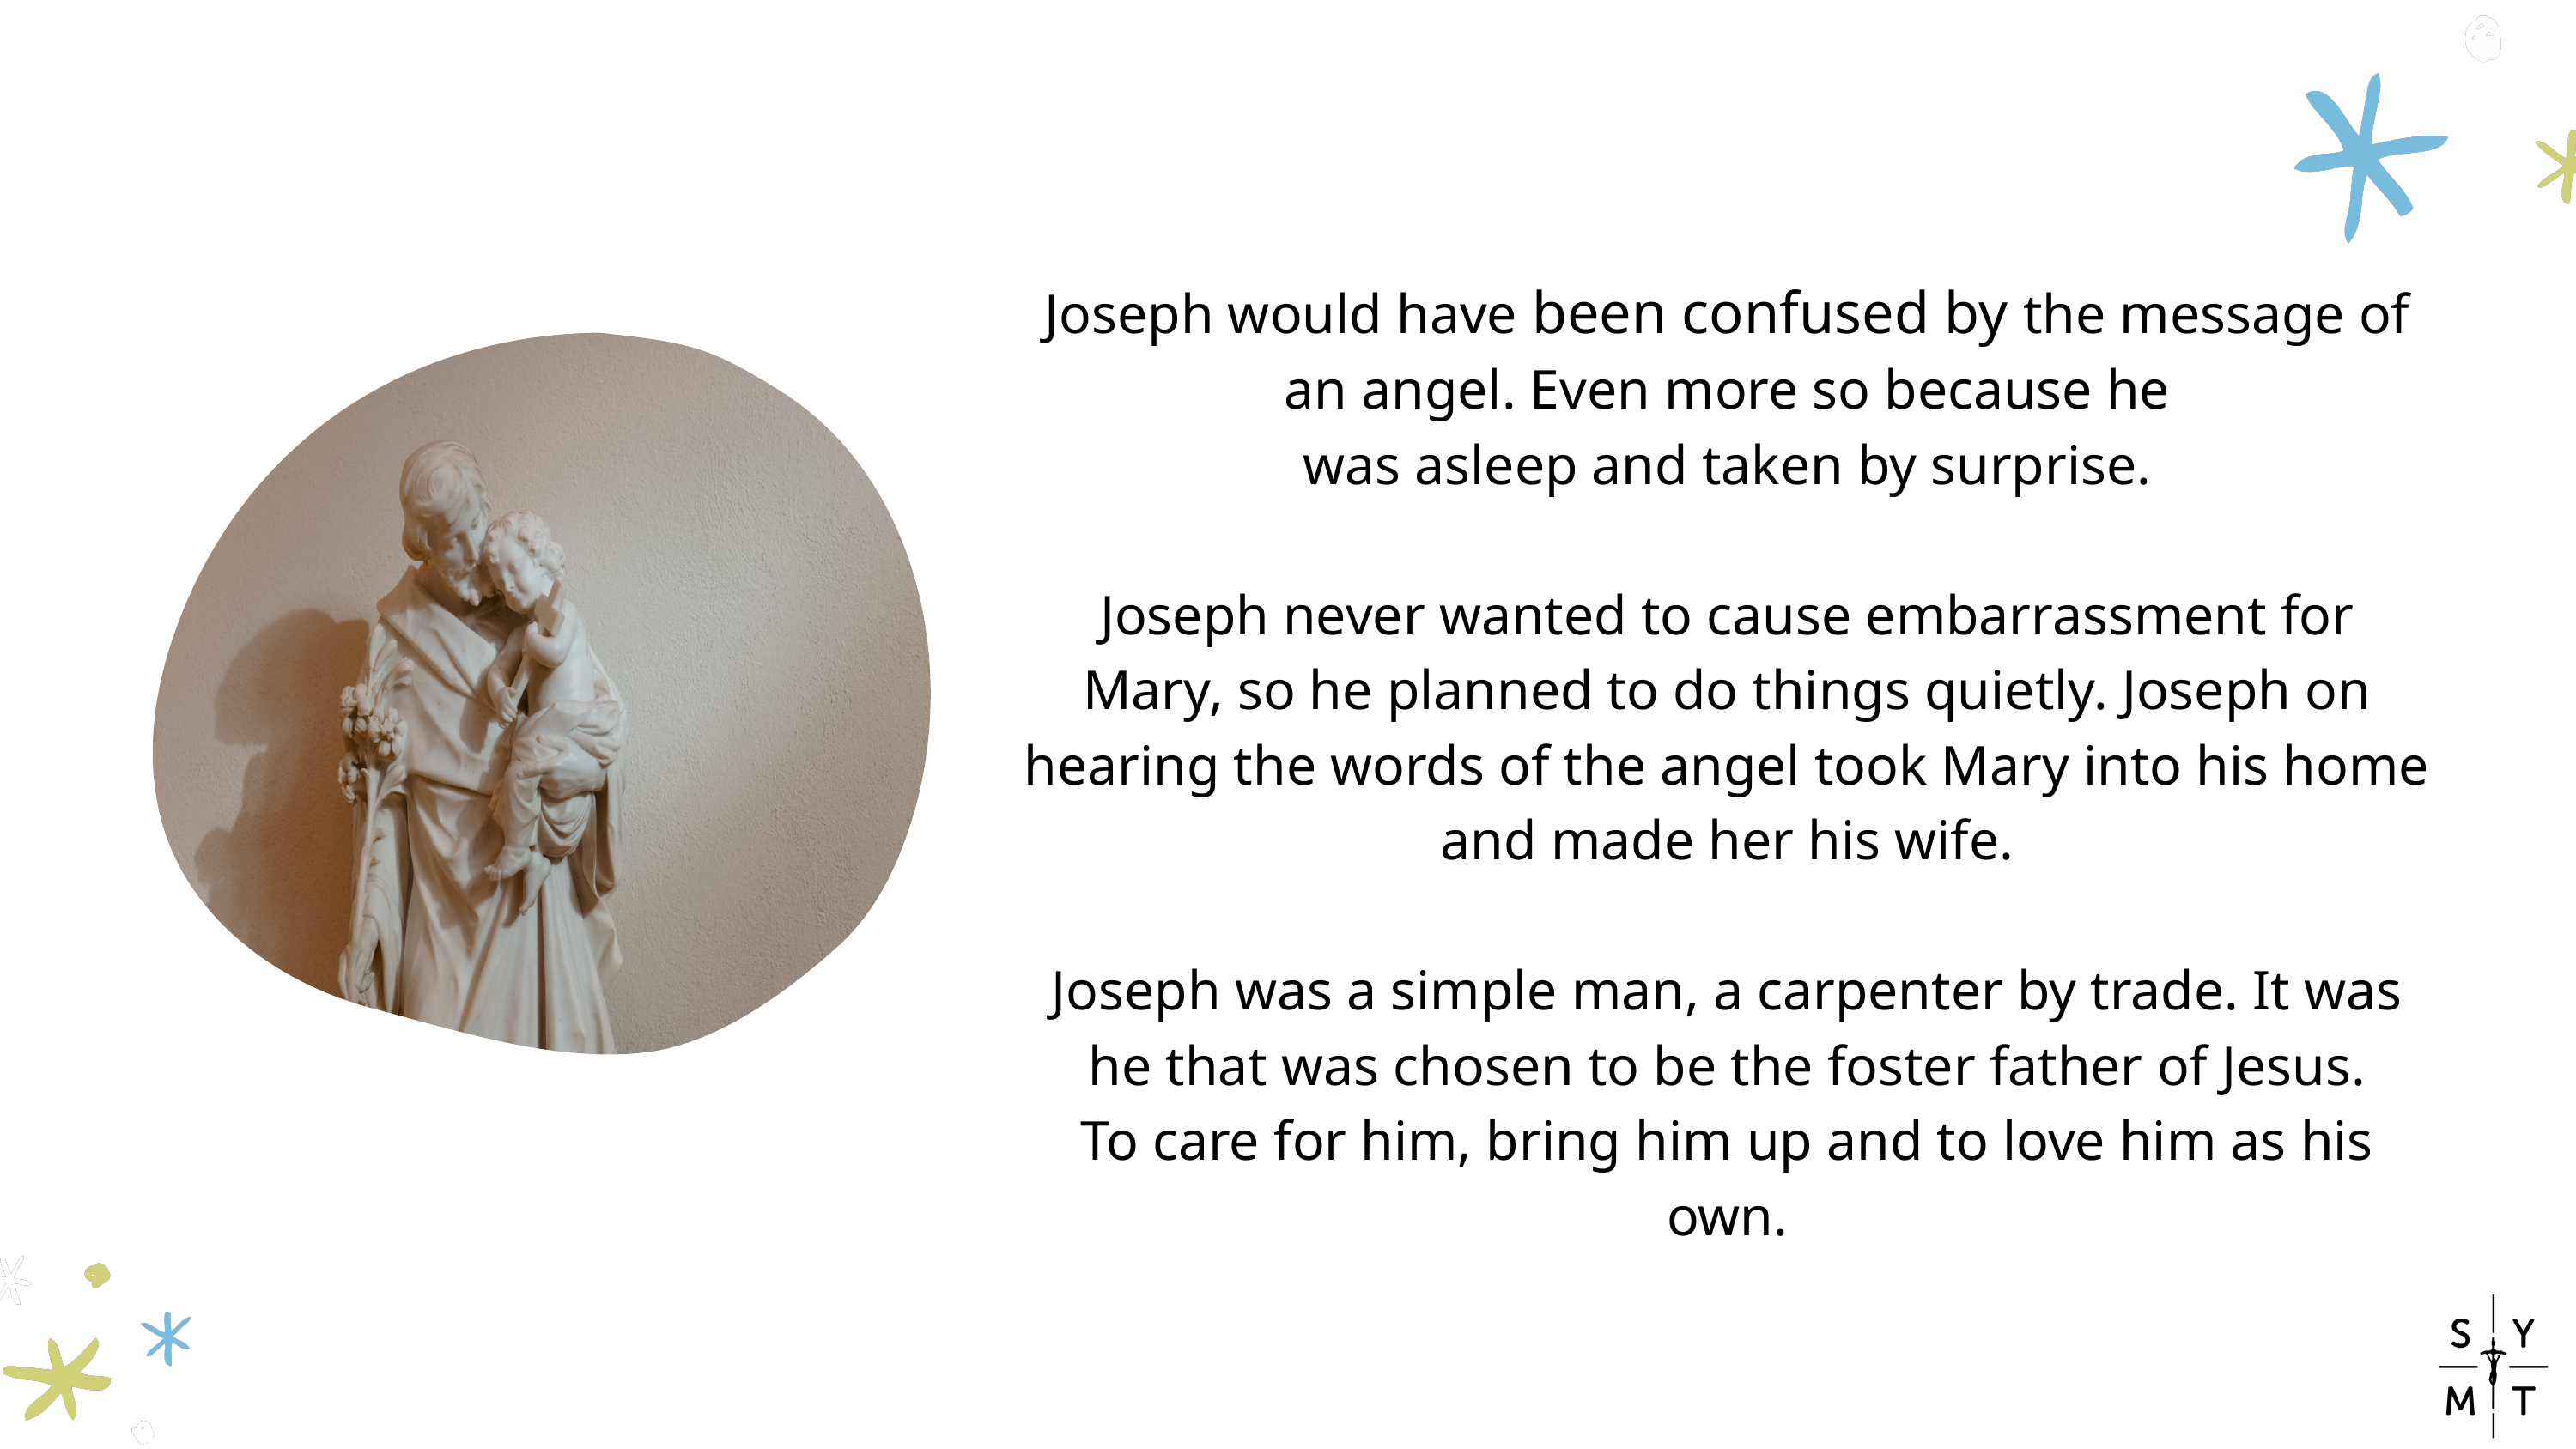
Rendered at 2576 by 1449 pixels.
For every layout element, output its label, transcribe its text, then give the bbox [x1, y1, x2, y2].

picture [0, 1192, 232, 1449]
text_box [144, 278, 943, 1076]
text_box Joseph would have been confused by the message of an angel. Even more so because he was asleep and taken by surprise. Joseph never wanted to cause embarrassment for Mary, so he planned to do things quietly. Joseph on hearing the words of the angel took Mary into his home and made her his wife. Joseph was a simple man, a carpenter by trade. It was he that was chosen to be the foster father of Jesus. To care for him, bring him up and to love him as his own. [1024, 269, 2432, 1246]
picture [2267, 0, 2576, 306]
picture [2410, 1282, 2576, 1449]
